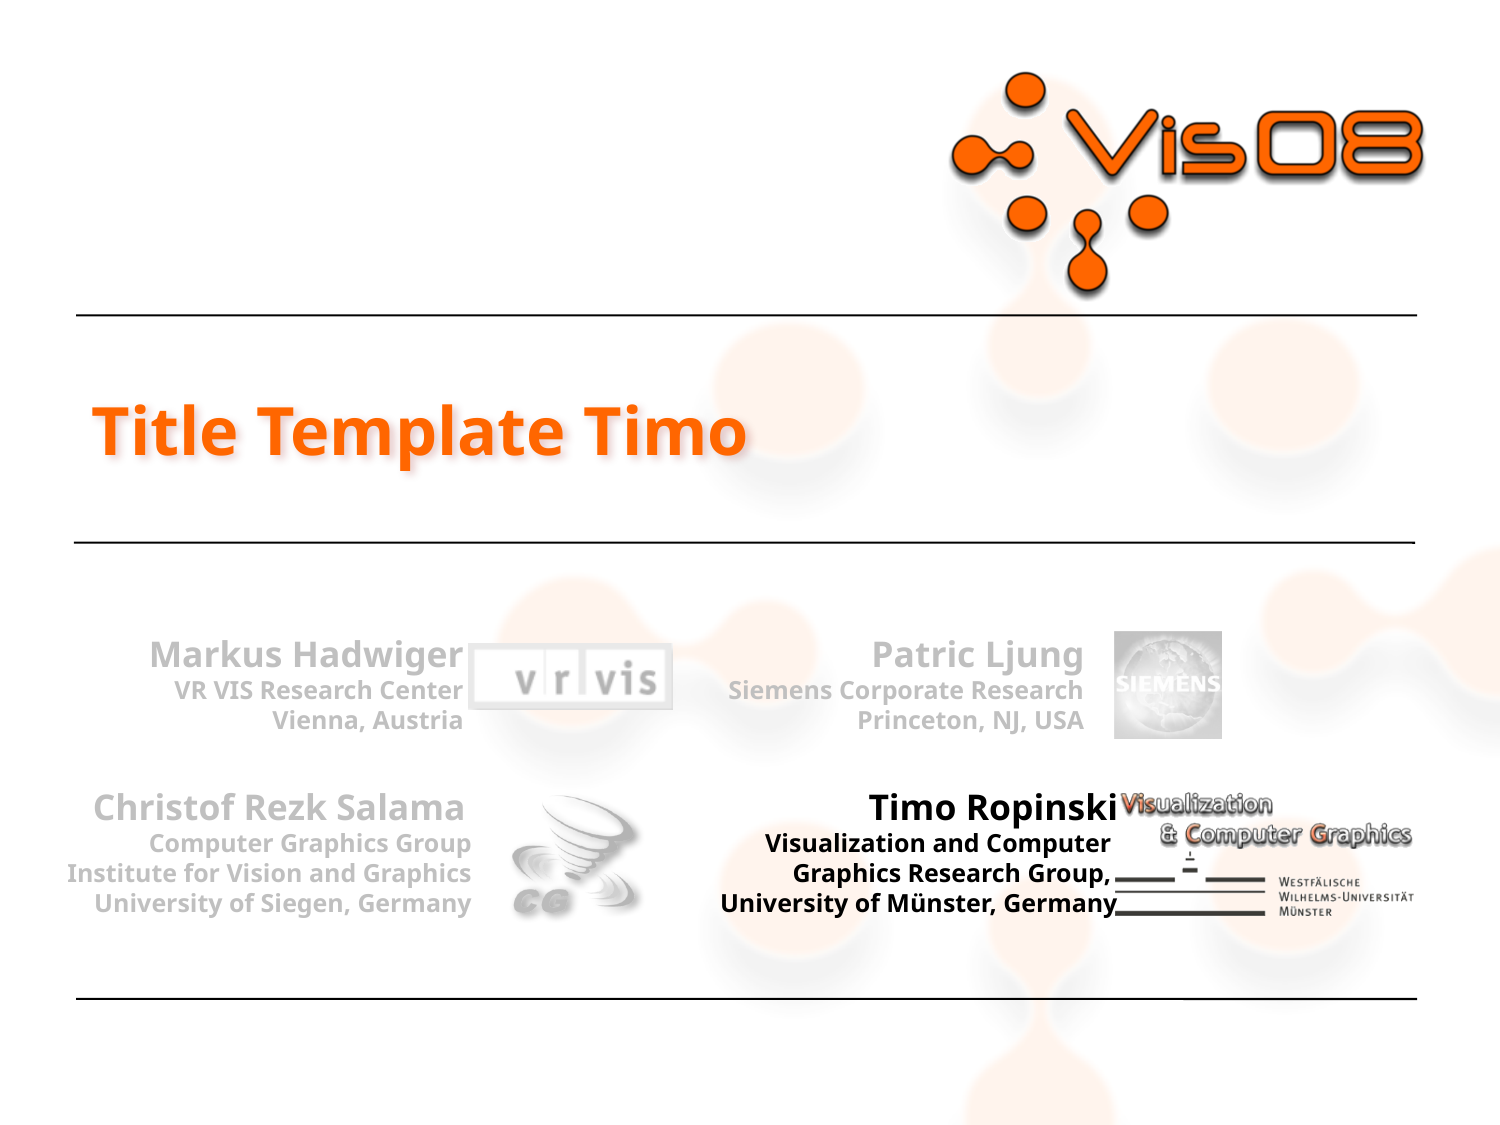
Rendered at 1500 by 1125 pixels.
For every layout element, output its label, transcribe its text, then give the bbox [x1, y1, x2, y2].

title Title Template Timo [76, 337, 1419, 521]
picture [417, 48, 1500, 1125]
